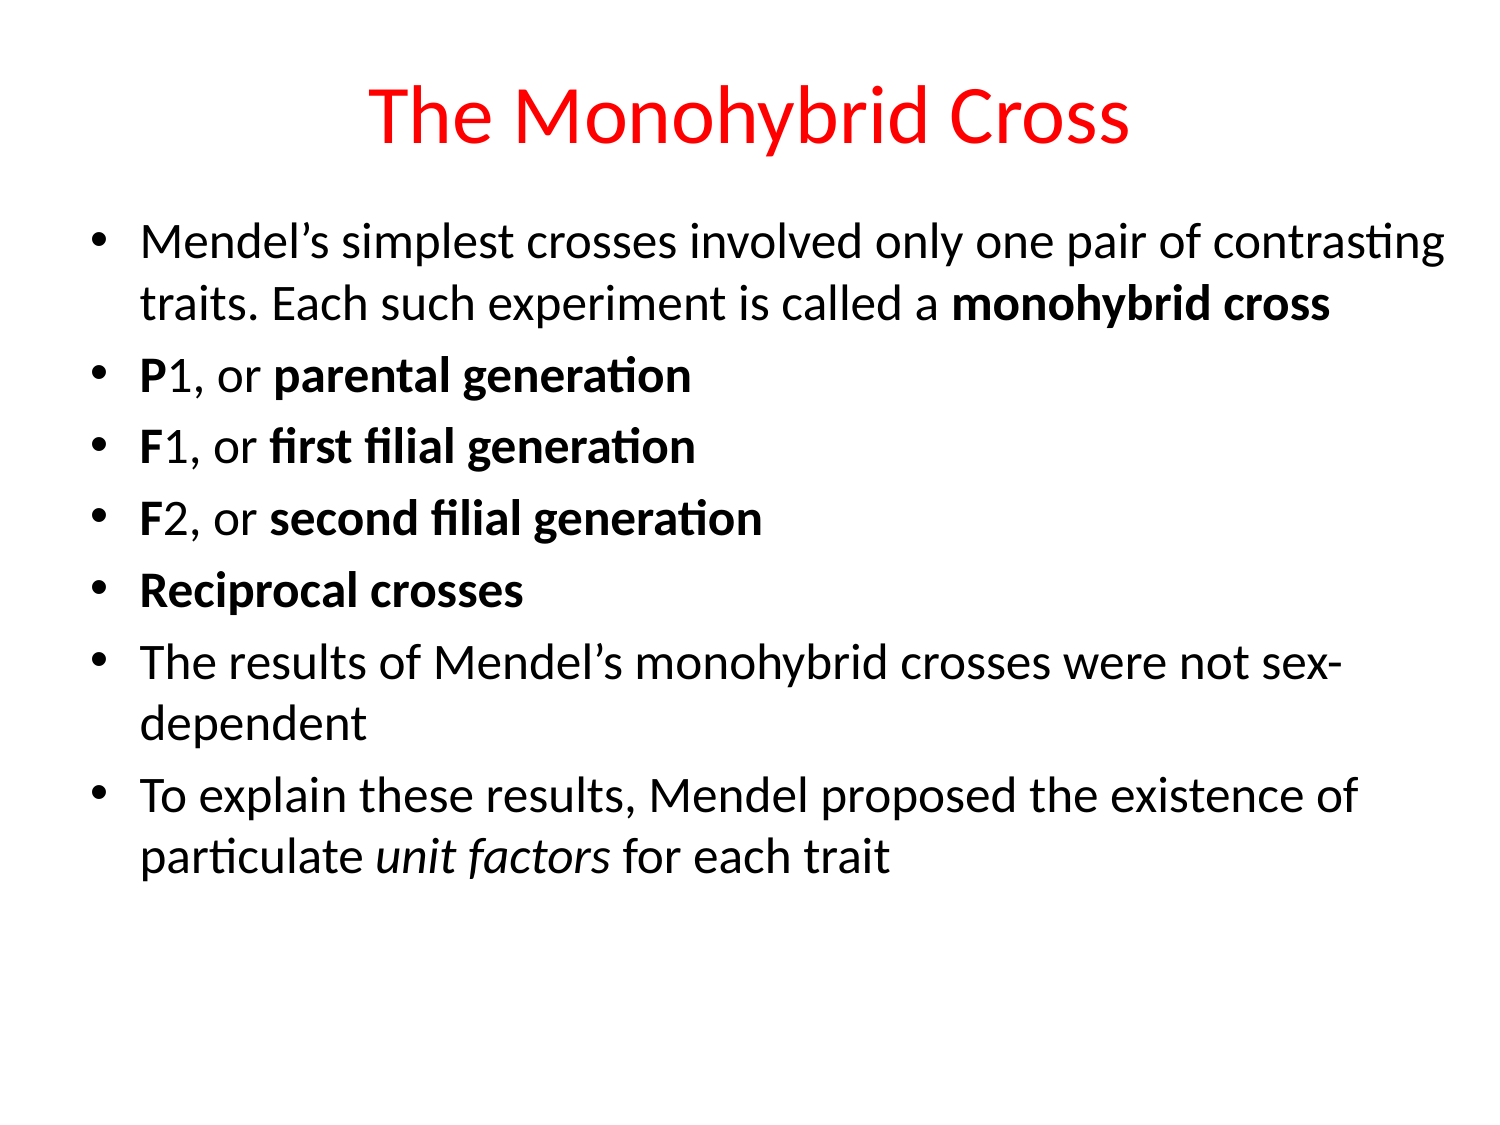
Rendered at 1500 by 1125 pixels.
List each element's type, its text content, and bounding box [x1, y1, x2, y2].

title The Monohybrid Cross [75, 45, 1425, 175]
list Mendel’s simplest crosses involved only one pair of contrasting traits. Each such experiment is called a monohybrid cross P1, or parental generation F1, or first filial generation F2, or second filial generation Reciprocal crosses The results of Mendel’s monohybrid crosses were not sex-dependent To explain these results, Mendel proposed the existence of particulate unit factors for each trait [75, 200, 1463, 1038]
